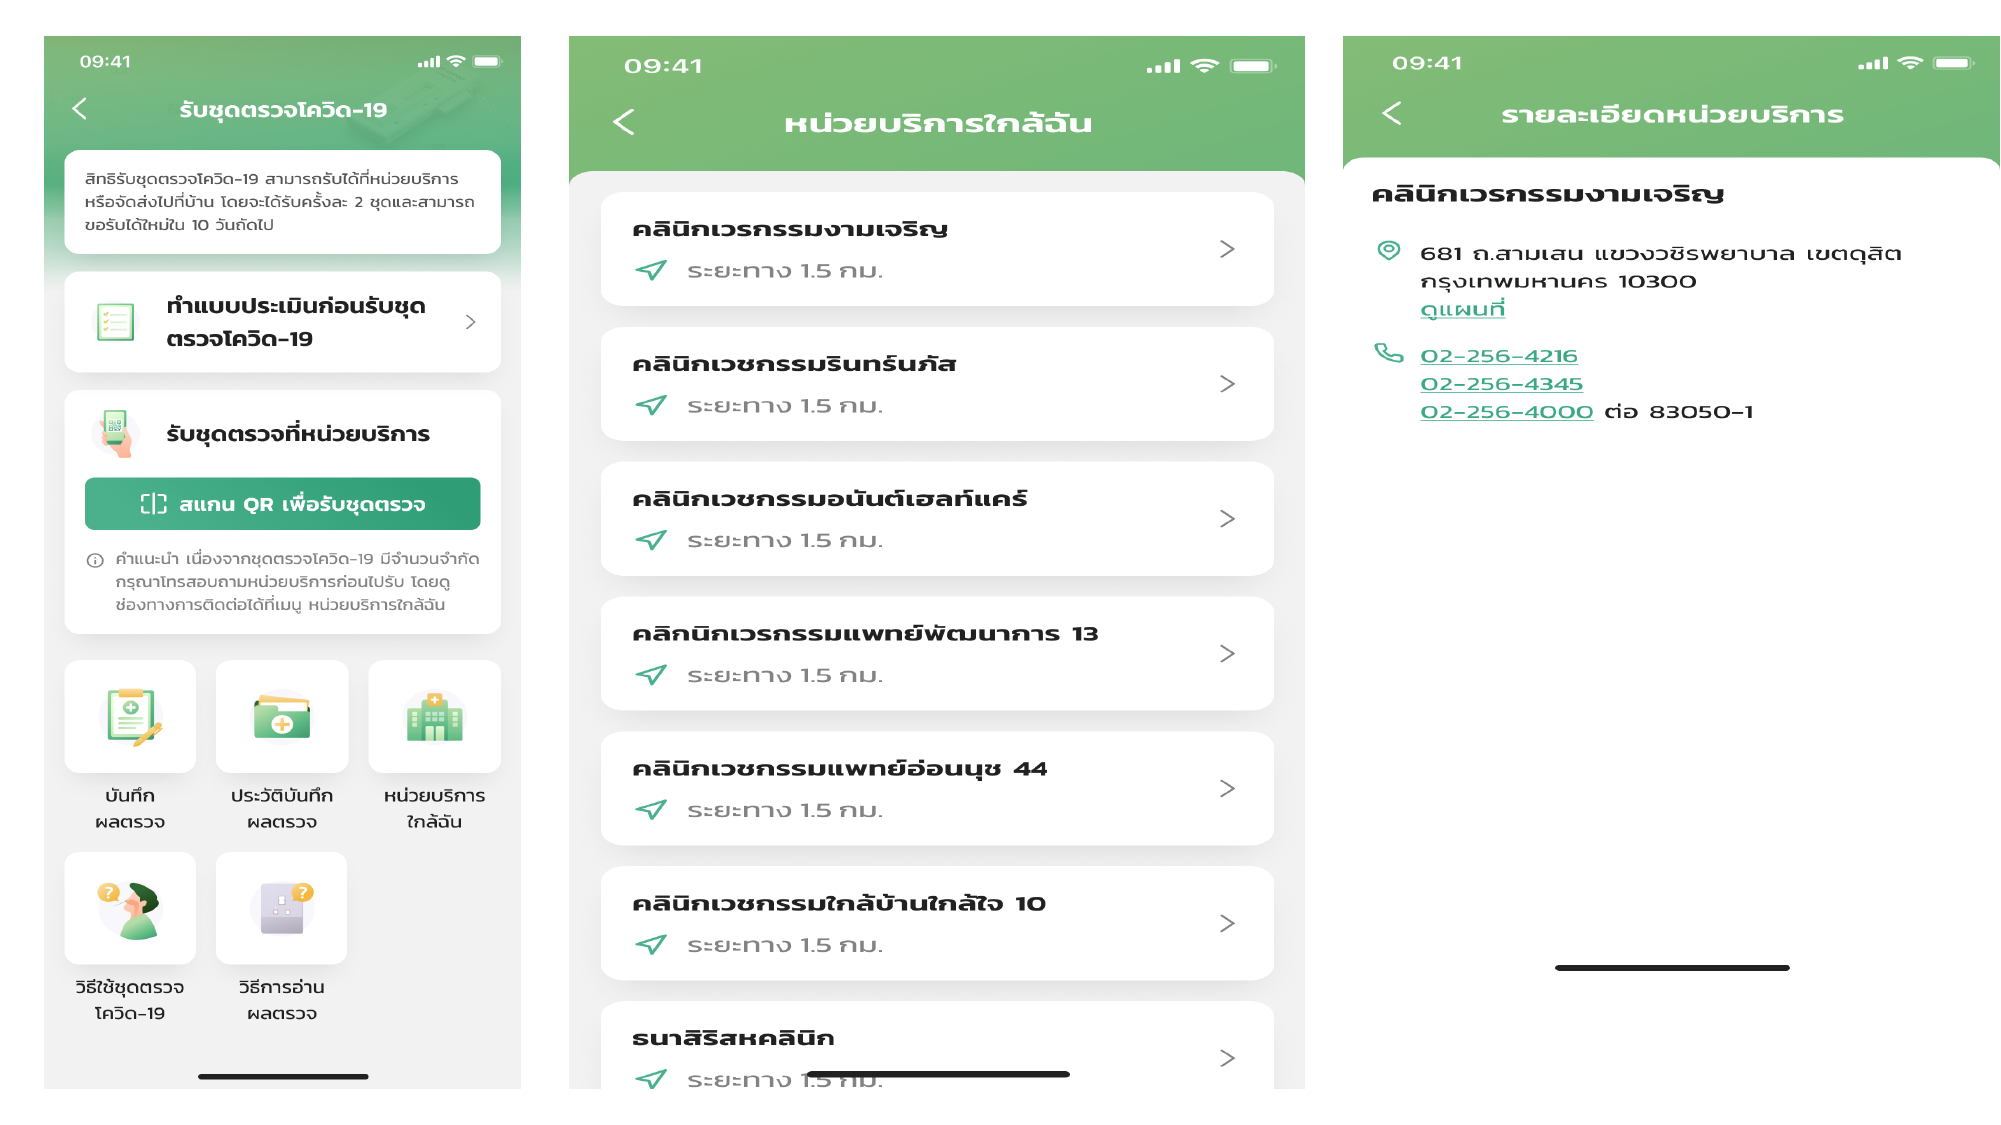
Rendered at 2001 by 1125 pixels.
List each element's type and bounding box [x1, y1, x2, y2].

picture [44, 36, 521, 1089]
picture [1343, 36, 2000, 981]
picture [569, 36, 1305, 1089]
